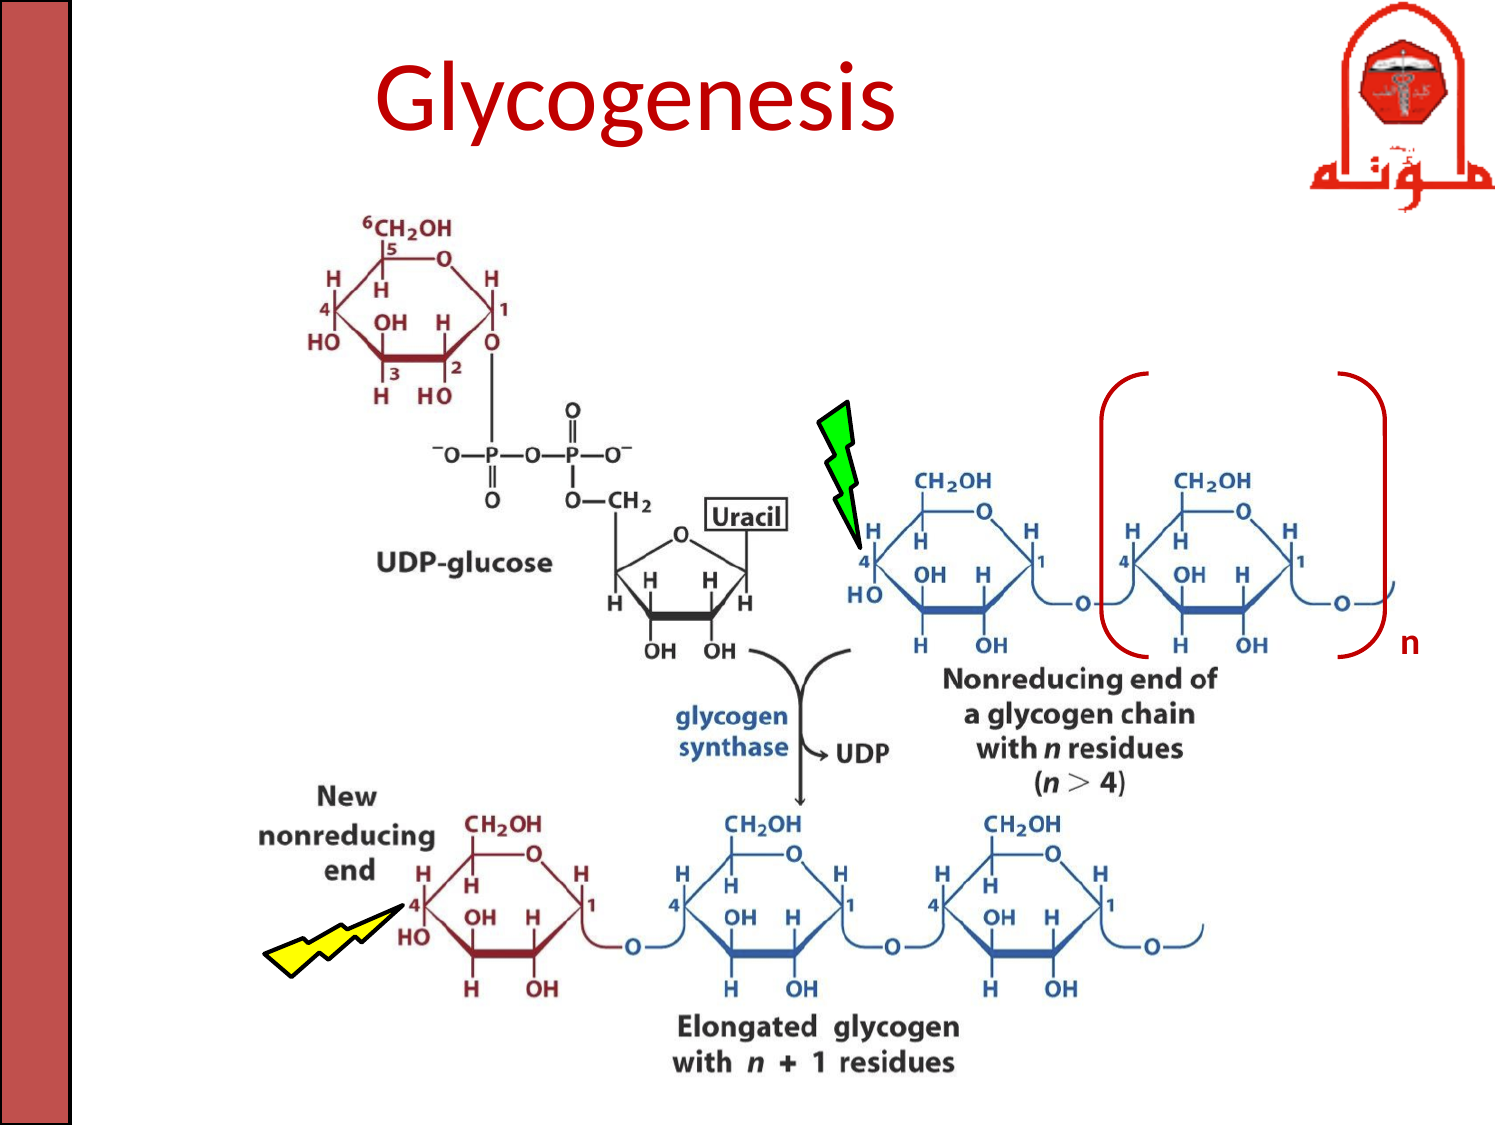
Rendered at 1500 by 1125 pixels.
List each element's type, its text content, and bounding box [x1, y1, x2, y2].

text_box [248, 212, 1436, 1078]
text_box [0, 0, 72, 1125]
picture [1306, 0, 1495, 213]
title Glycogenesis [72, 0, 1304, 185]
